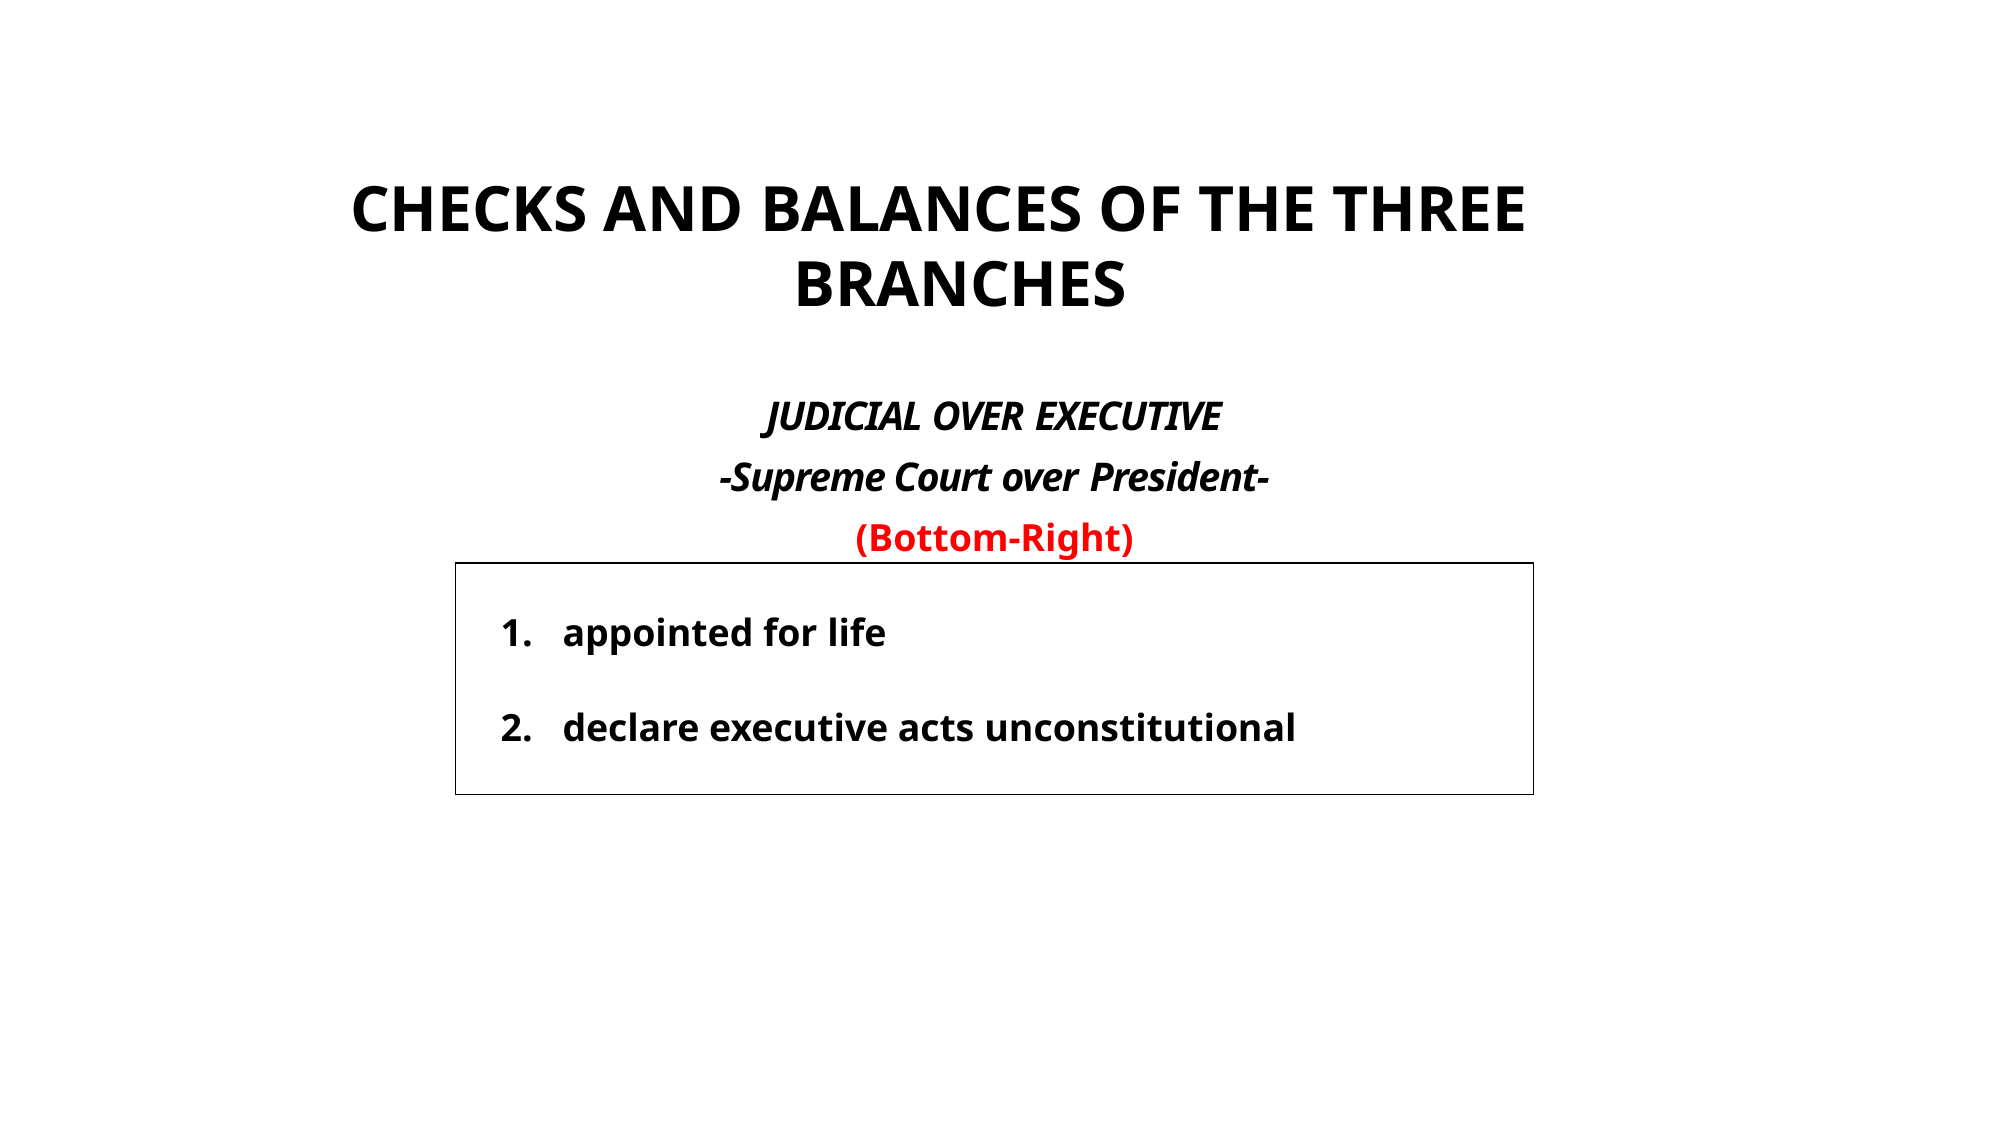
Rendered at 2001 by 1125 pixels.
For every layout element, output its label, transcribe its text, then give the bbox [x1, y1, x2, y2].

table_header JUDICIAL OVER EXECUTIVE -Supreme Court over President- (Bottom-Right) [455, 380, 1534, 562]
table_cell appointed for life declare executive acts unconstitutional [456, 564, 1533, 794]
title CHECKS AND BALANCES OF THE THREE BRANCHES [349, 168, 1750, 358]
